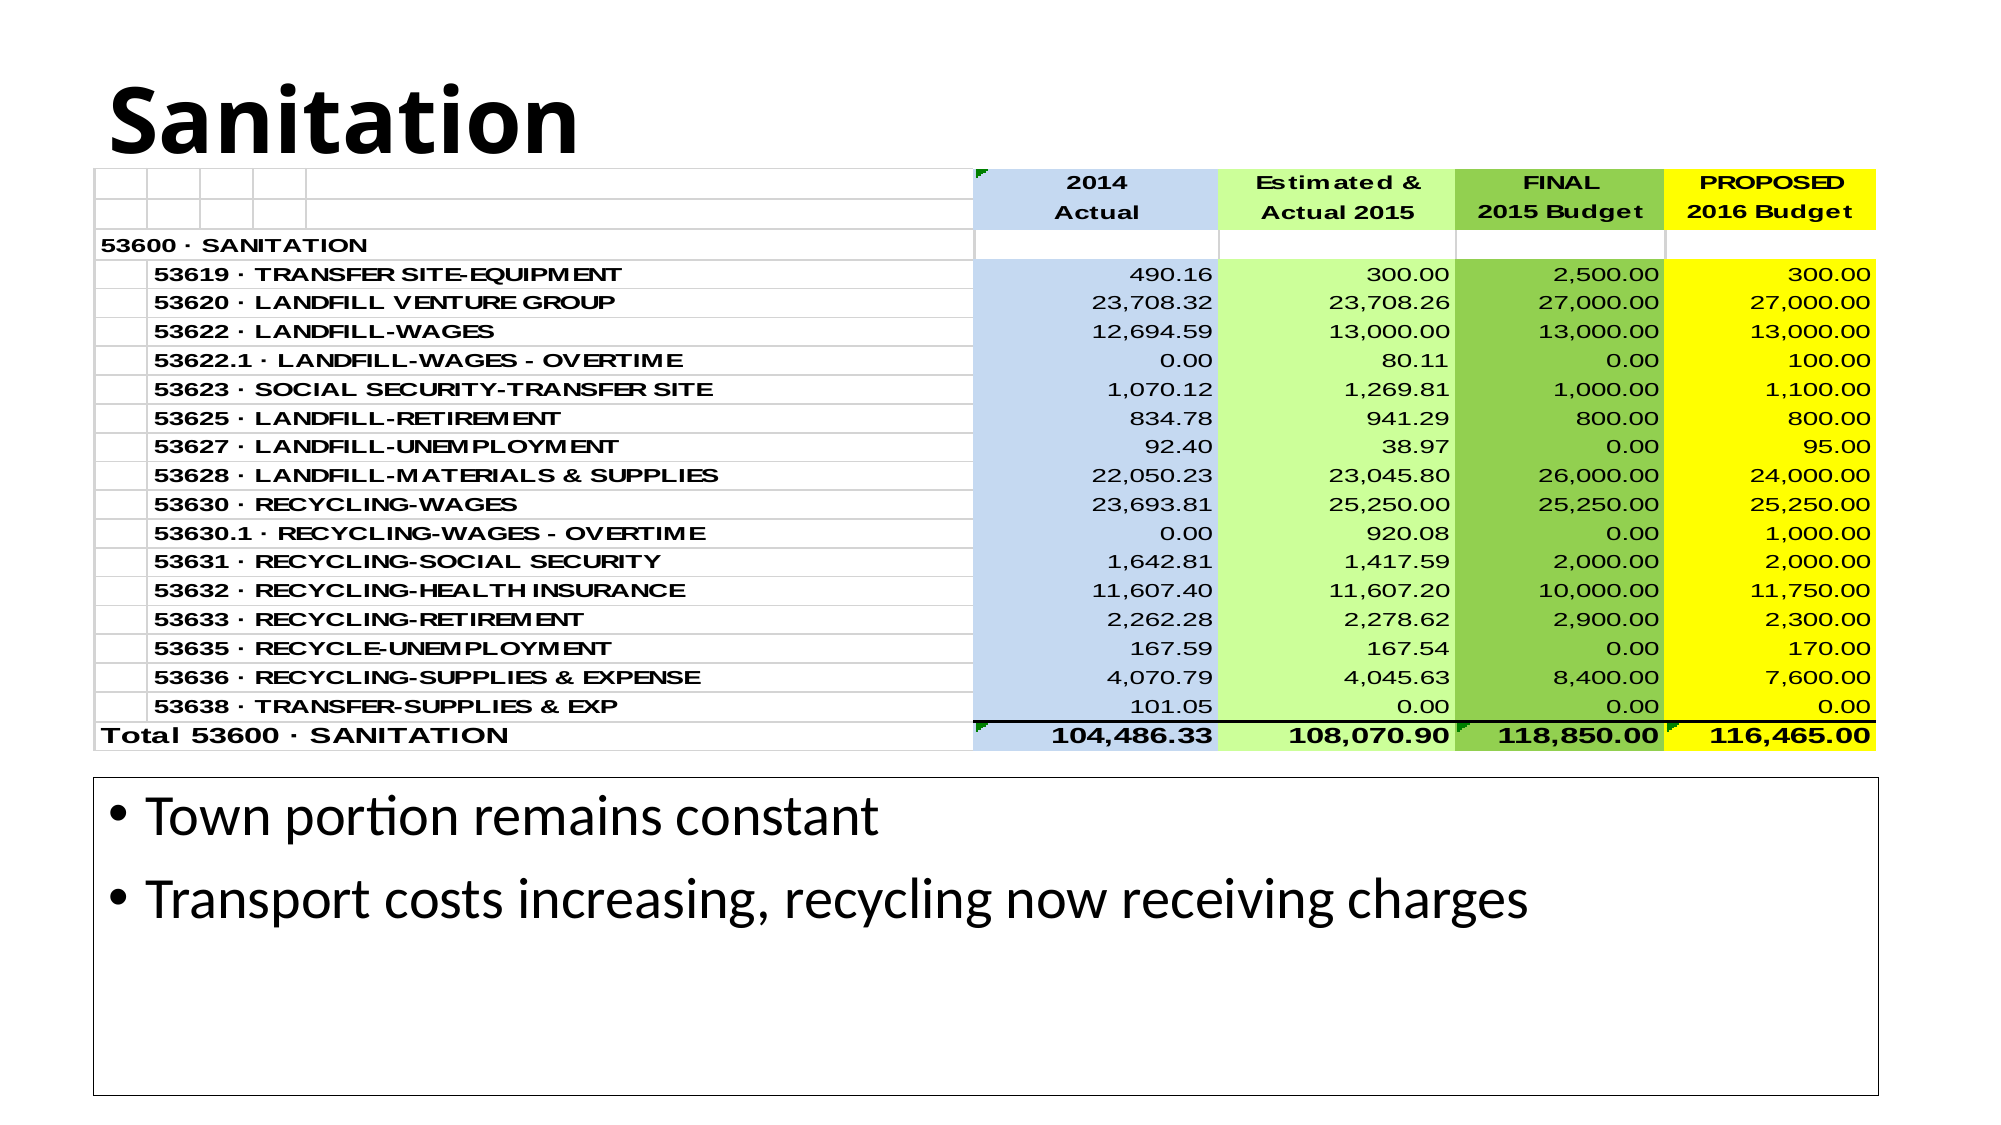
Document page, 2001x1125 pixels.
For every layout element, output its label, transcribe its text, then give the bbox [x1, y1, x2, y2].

title Sanitation [93, 53, 1925, 195]
list Town portion remains constant Transport costs increasing, recycling now receiving charges [93, 777, 1879, 1096]
picture [93, 167, 1879, 753]
